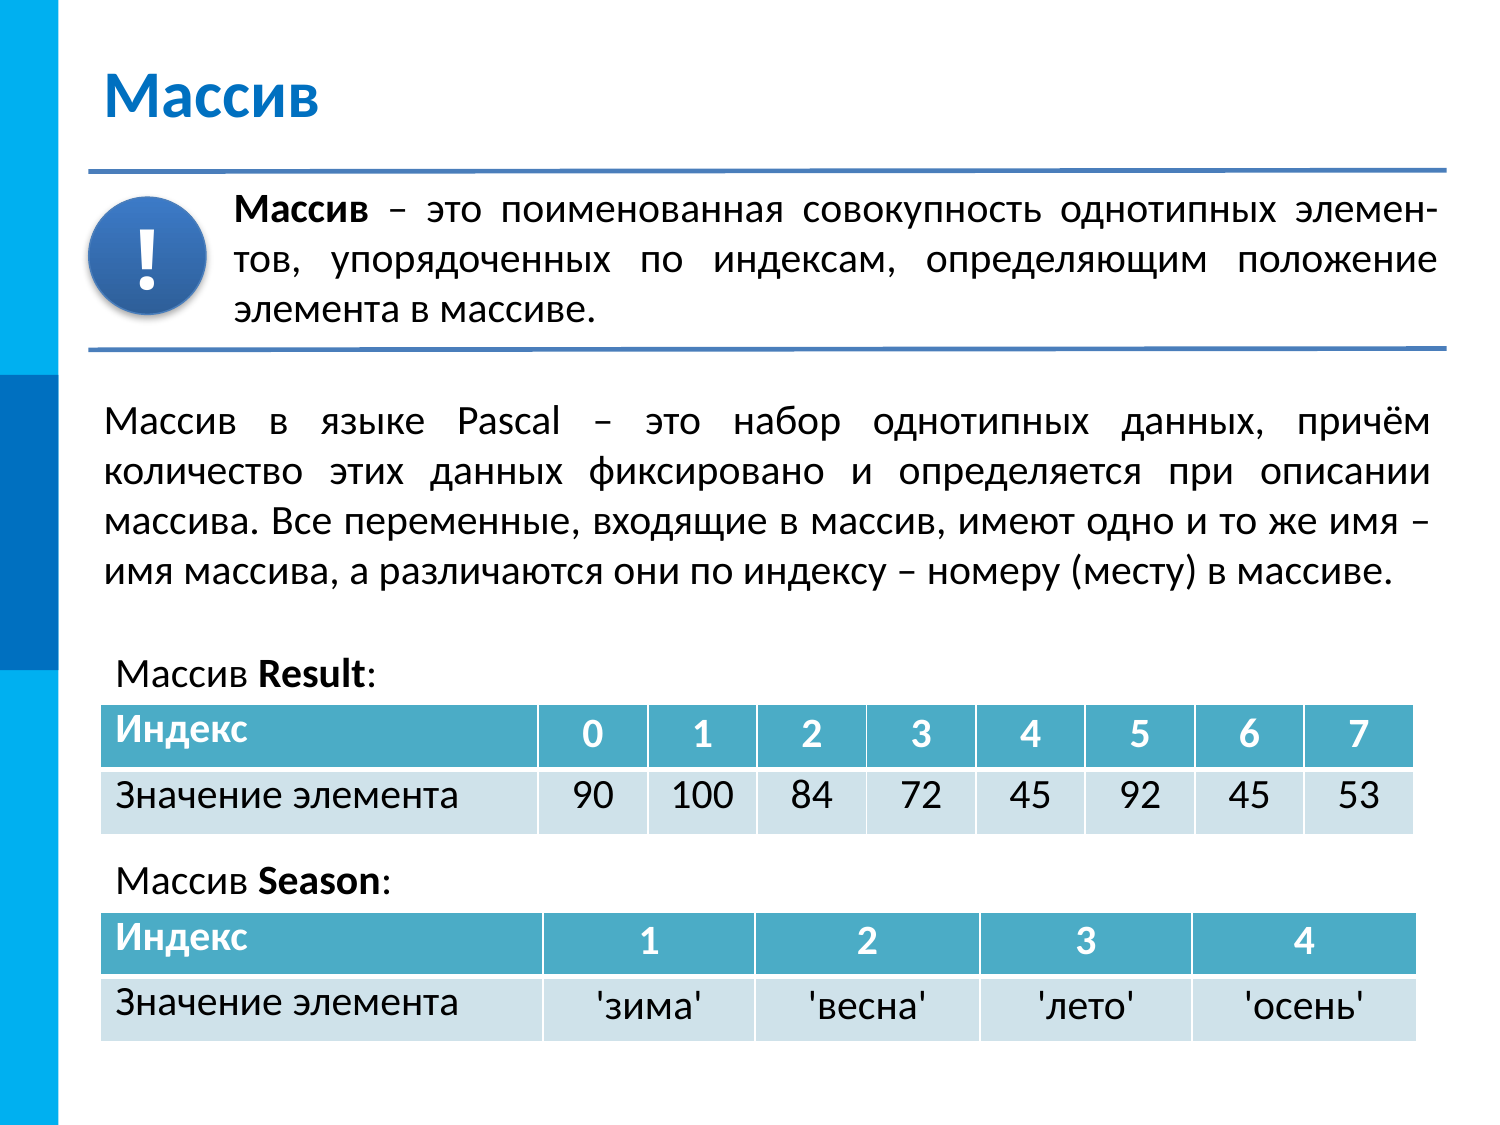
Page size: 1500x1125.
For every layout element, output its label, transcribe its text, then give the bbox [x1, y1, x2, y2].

table_header 0 [539, 705, 647, 767]
table_header 3 [981, 913, 1191, 974]
table_header 7 [1305, 705, 1413, 767]
table_cell 72 [867, 772, 975, 834]
text_box Массив Season: [100, 846, 1435, 911]
table_cell 90 [539, 772, 647, 834]
text_box Массив в языке Pascal – это набор однотипных данных, причём количество этих данных фиксировано и определяется при описании массива. Все переменные, входящие в массив, имеют одно и то же имя – имя массива, а различаются они по индексу – номеру (месту) в массиве. [88, 385, 1447, 622]
table_cell Значение элемента [101, 772, 537, 834]
title Массив [88, 45, 1447, 138]
table_cell 'зима' [544, 979, 754, 1041]
table_header 3 [867, 705, 975, 767]
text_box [88, 169, 1447, 351]
table_header 6 [1196, 705, 1303, 767]
table_cell 'лето' [981, 979, 1191, 1041]
table_header Индекс [101, 913, 542, 974]
text_box Массив Result: [100, 638, 1435, 704]
table_cell 84 [758, 772, 866, 834]
table_header 1 [544, 913, 754, 974]
table_header 4 [977, 705, 1084, 767]
table_cell 92 [1086, 772, 1194, 834]
table_cell 'весна' [756, 979, 979, 1041]
table_header 1 [649, 705, 756, 767]
table_header Индекс [101, 705, 537, 767]
table_header 2 [758, 705, 866, 767]
table_header 4 [1193, 913, 1416, 974]
table_cell 53 [1305, 772, 1413, 834]
table_header 2 [756, 913, 979, 974]
table_cell 45 [1196, 772, 1303, 834]
table_cell 'осень' [1193, 979, 1416, 1041]
table_header 5 [1086, 705, 1194, 767]
table_cell Значение элемента [101, 979, 542, 1041]
table_cell 45 [977, 772, 1084, 834]
table_cell 100 [649, 772, 756, 834]
